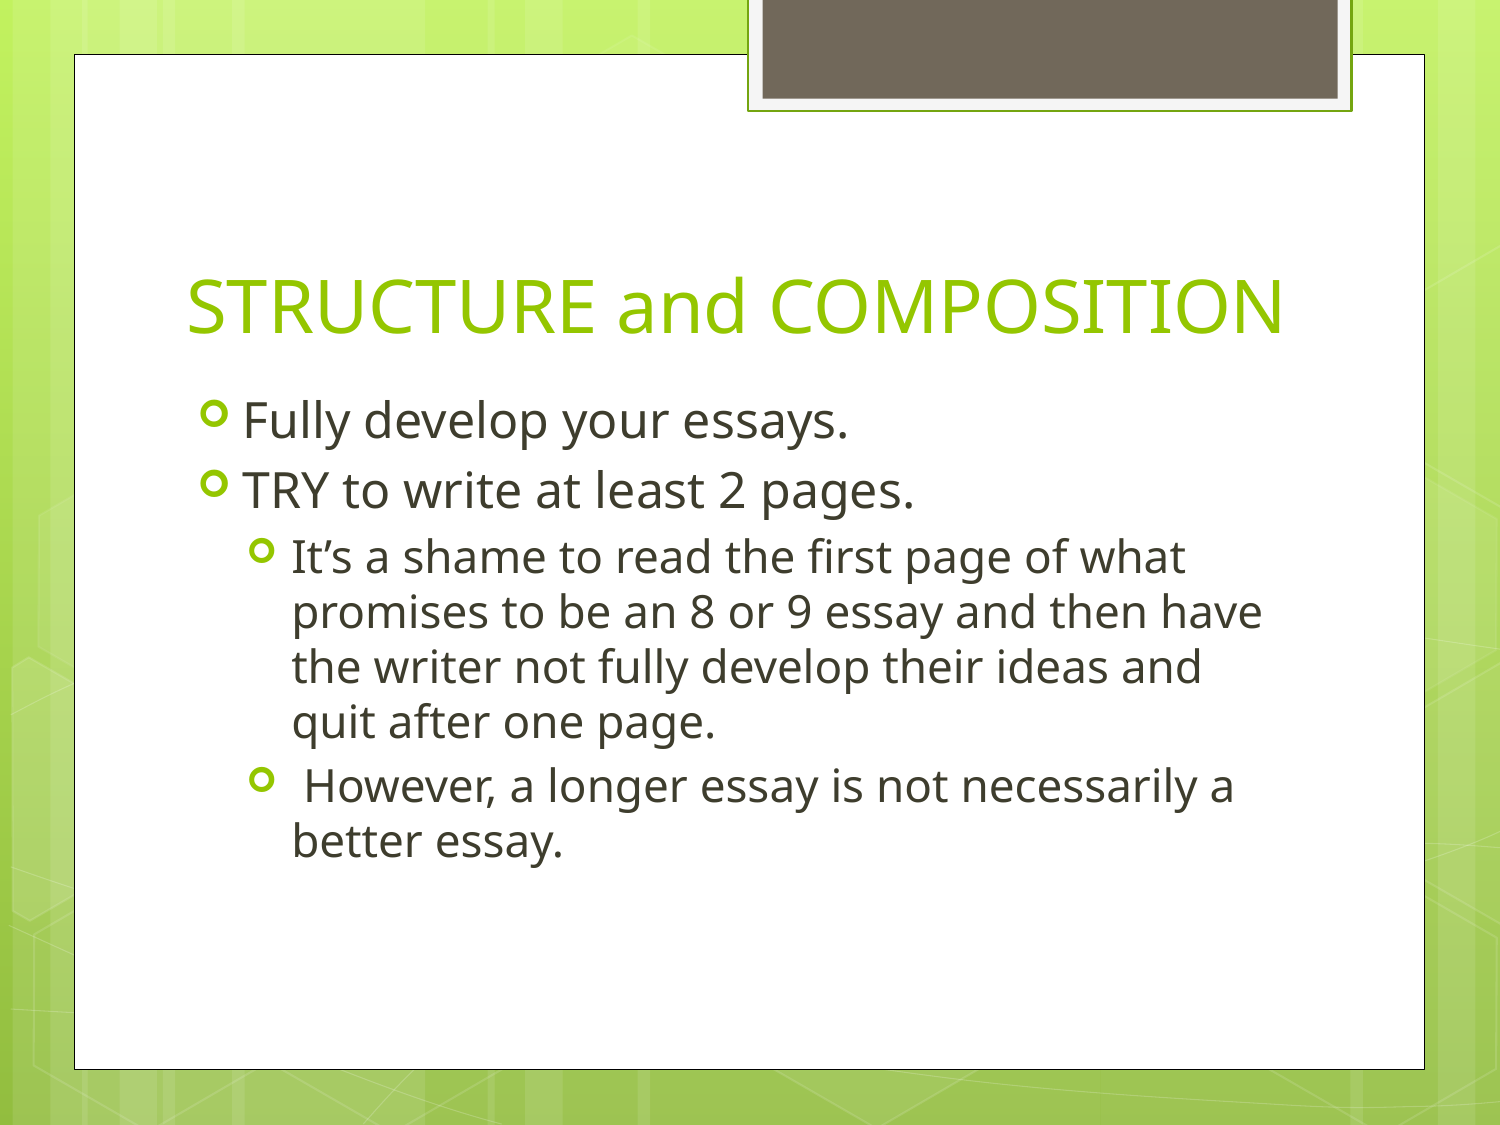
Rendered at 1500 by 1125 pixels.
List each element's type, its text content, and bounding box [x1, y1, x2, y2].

list Fully develop your essays. TRY to write at least 2 pages. It’s a shame to read the first page of what promises to be an 8 or 9 essay and then have the writer not fully develop their ideas and quit after one page. However, a longer essay is not necessarily a better essay. [171, 381, 1283, 957]
title STRUCTURE and COMPOSITION [171, 168, 1324, 357]
